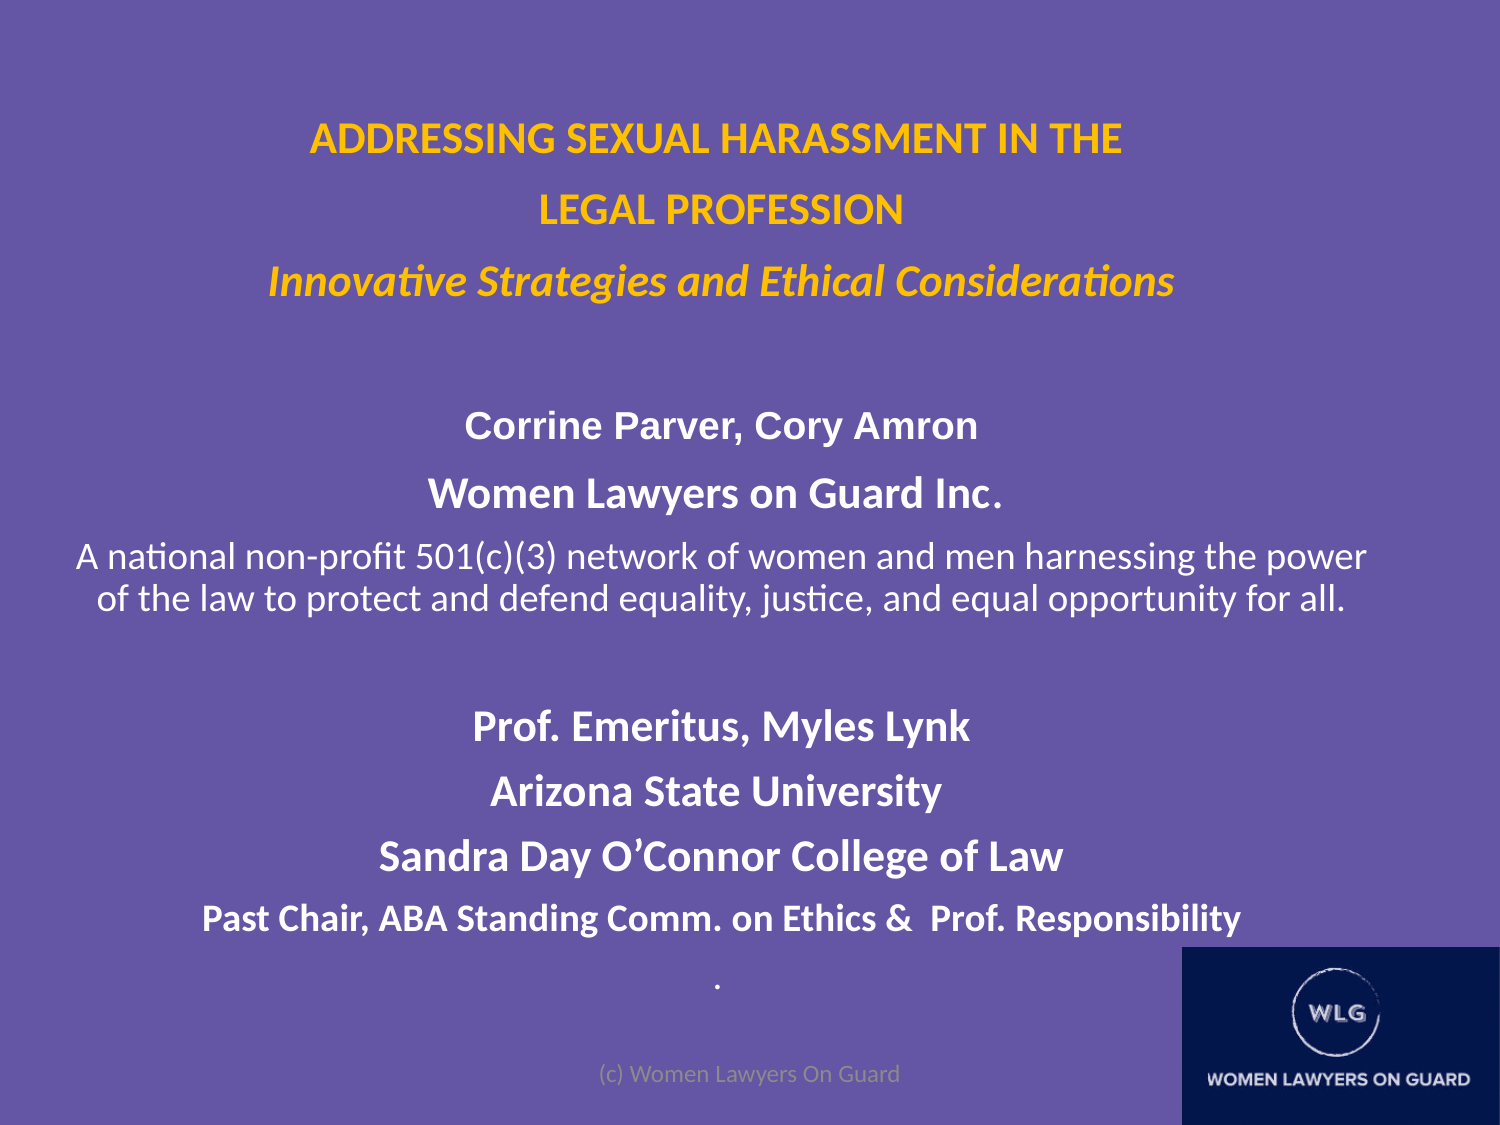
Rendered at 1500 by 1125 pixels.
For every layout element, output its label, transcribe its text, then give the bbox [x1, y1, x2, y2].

list ADDRESSING SEXUAL HARASSMENT IN THE LEGAL PROFESSION Innovative Strategies and Ethical Considerations Corrine Parver, Cory Amron Women Lawyers on Guard Inc. A national non-profit 501(c)(3) network of women and men harnessing the power of the law to protect and defend equality, justice, and equal opportunity for all. Prof. Emeritus, Myles Lynk Arizona State University Sandra Day O’Connor College of Law Past Chair, ABA Standing Comm. on Ethics & Prof. Responsibility . [46, 97, 1398, 1014]
footer (c) Women Lawyers On Guard [496, 1042, 1004, 1103]
picture [0, 0, 1500, 1125]
